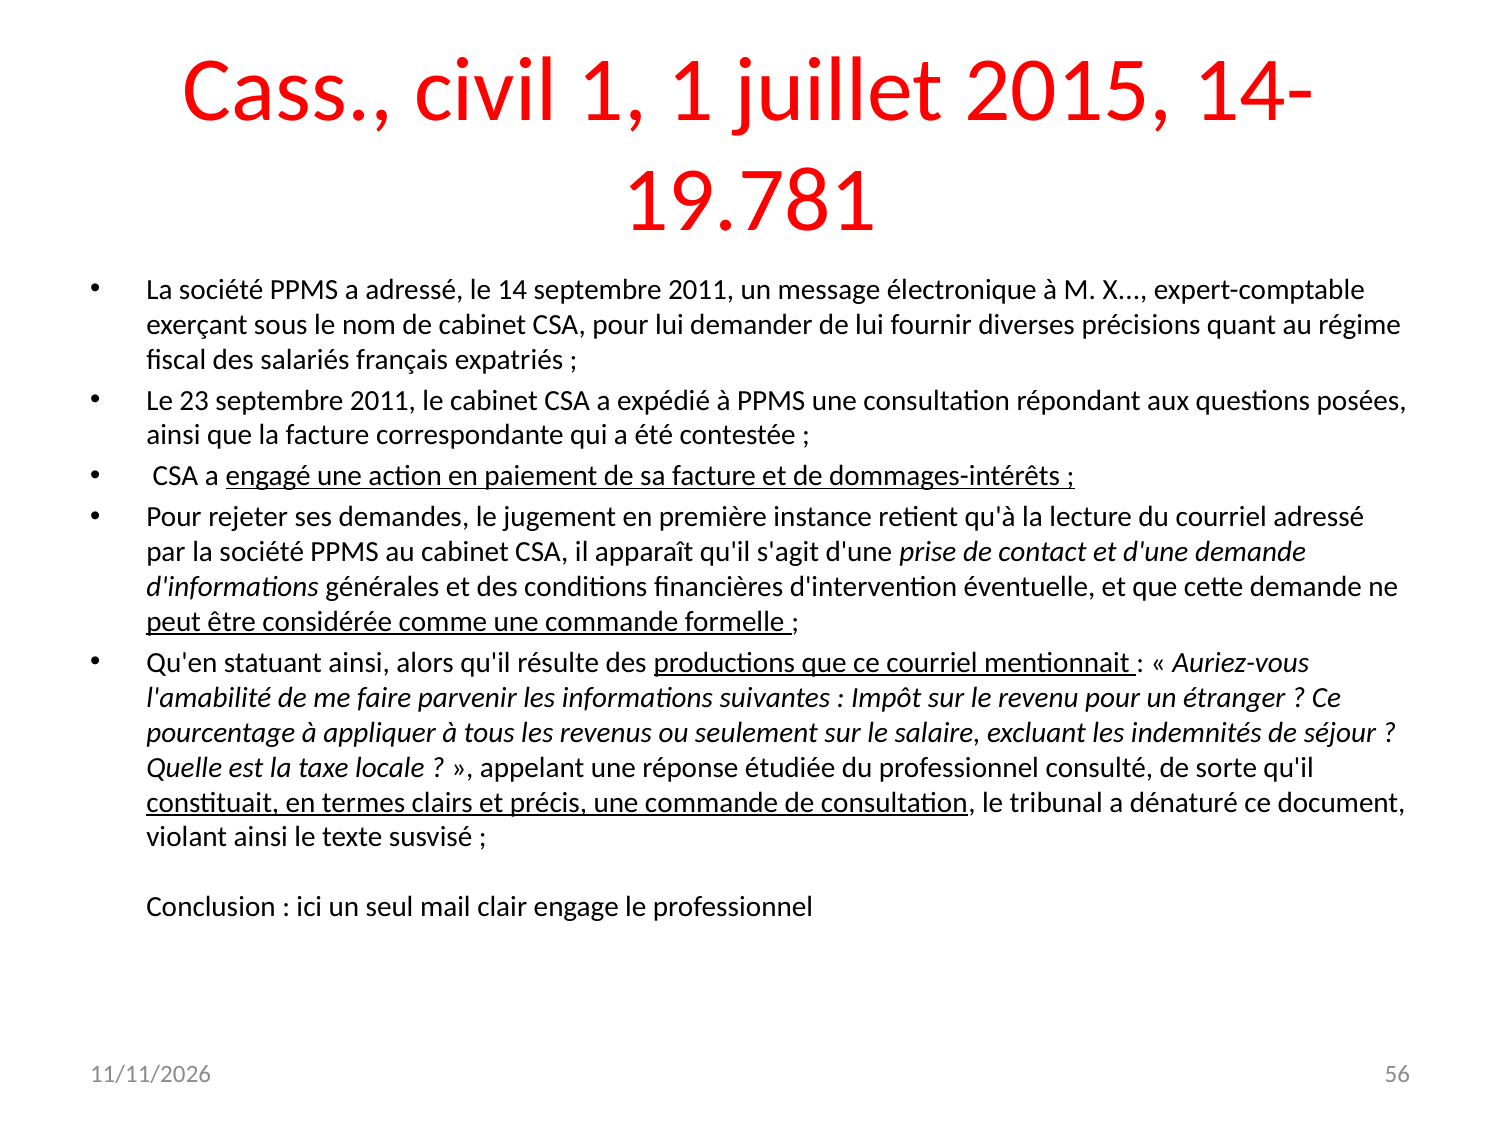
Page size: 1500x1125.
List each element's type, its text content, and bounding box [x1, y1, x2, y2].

list La société PPMS a adressé, le 14 septembre 2011, un message électronique à M. X..., expert-comptable exerçant sous le nom de cabinet CSA, pour lui demander de lui fournir diverses précisions quant au régime fiscal des salariés français expatriés ; Le 23 septembre 2011, le cabinet CSA a expédié à PPMS une consultation répondant aux questions posées, ainsi que la facture correspondante qui a été contestée ; CSA a engagé une action en paiement de sa facture et de dommages-intérêts ; Pour rejeter ses demandes, le jugement en première instance retient qu'à la lecture du courriel adressé par la société PPMS au cabinet CSA, il apparaît qu'il s'agit d'une prise de contact et d'une demande d'informations générales et des conditions financières d'intervention éventuelle, et que cette demande ne peut être considérée comme une commande formelle ; Qu'en statuant ainsi, alors qu'il résulte des productions que ce courriel mentionnait : « Auriez-vous l'amabilité de me faire parvenir les informations suivantes : Impôt sur le revenu pour un étranger ? Ce pourcentage à appliquer à tous les revenus ou seulement sur le salaire, excluant les indemnités de séjour ? Quelle est la taxe locale ? », appelant une réponse étudiée du professionnel consulté, de sorte qu'il constituait, en termes clairs et précis, une commande de consultation, le tribunal a dénaturé ce document, violant ainsi le texte susvisé ; Conclusion : ici un seul mail clair engage le professionnel [74, 262, 1426, 1006]
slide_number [75, 1042, 425, 1103]
slide_number 56 [1074, 1042, 1425, 1103]
title Cass., civil 1, 1 juillet 2015, 14-19.781 [74, 44, 1426, 233]
